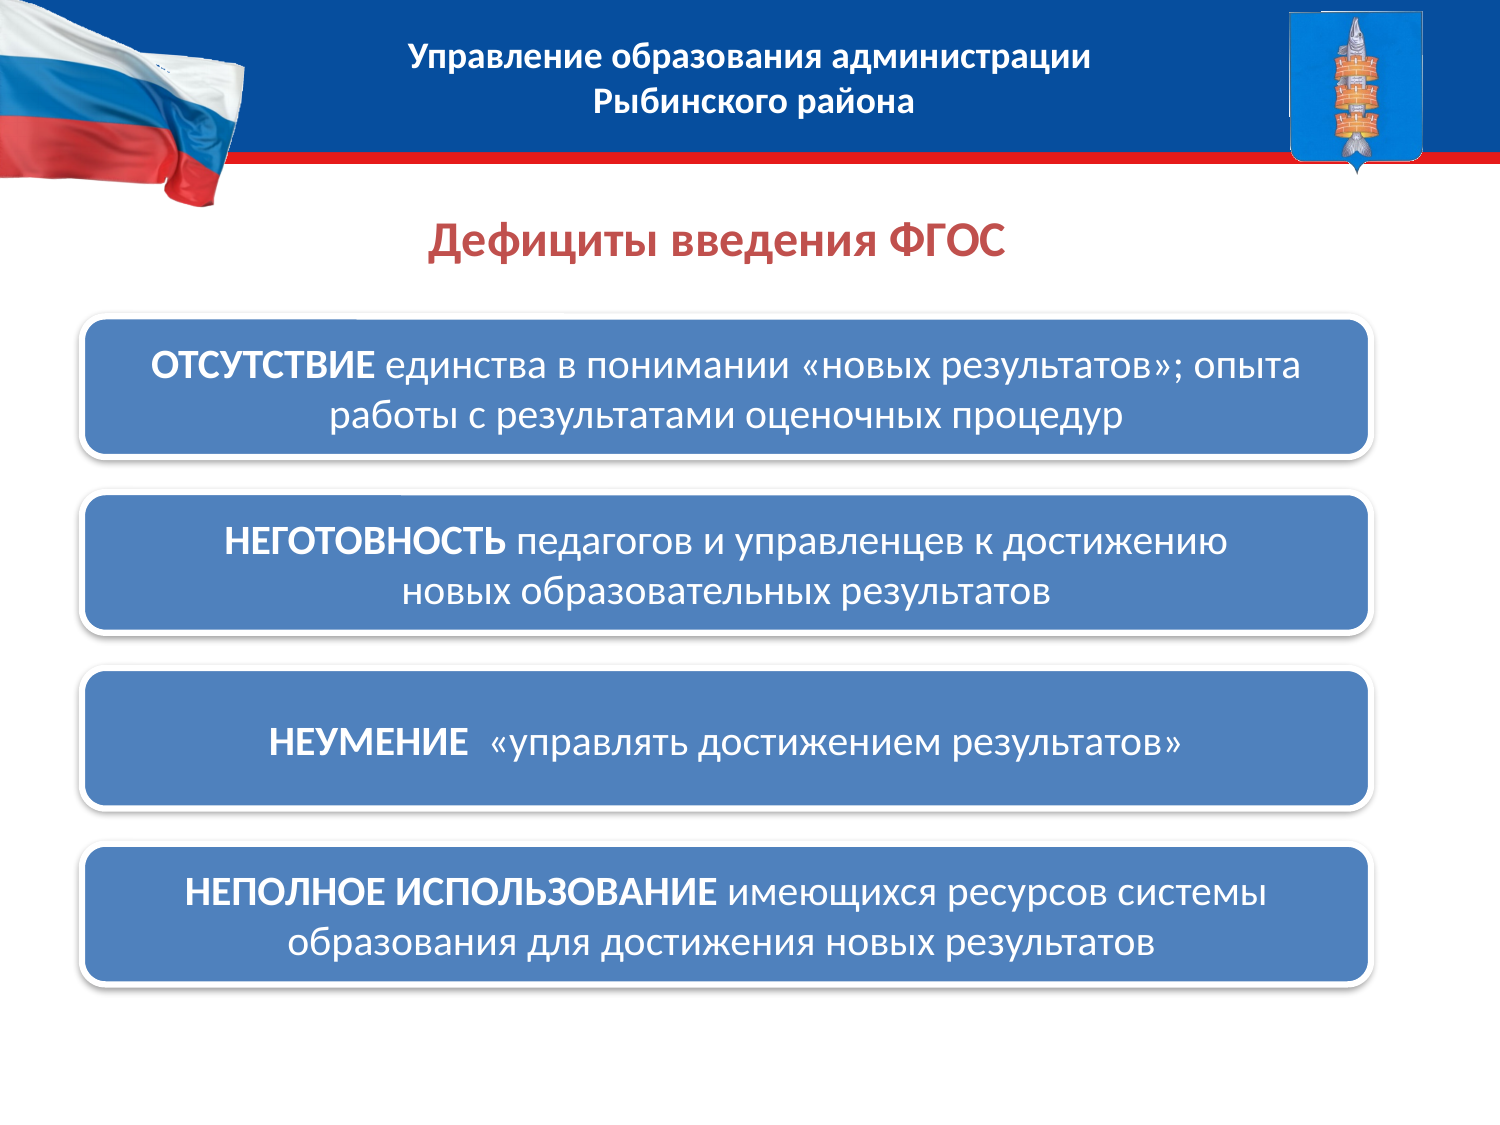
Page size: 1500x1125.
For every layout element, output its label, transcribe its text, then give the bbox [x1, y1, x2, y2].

text_box НЕУМЕНИЕ «управлять достижением результатов» [78, 664, 1375, 812]
text_box [246, 154, 1283, 166]
text_box НЕПОЛНОЕ ИСПОЛЬЗОВАНИЕ имеющихся ресурсов системы образования для достижения новых результатов [78, 840, 1375, 988]
picture [0, 0, 243, 200]
text_box Управление образования администрации Рыбинского района [246, 0, 1500, 154]
text_box ОТСУТСТВИЕ единства в понимании «новых результатов»; опыта работы с результатами оценочных процедур [78, 313, 1375, 461]
text_box НЕГОТОВНОСТЬ педагогов и управленцев к достижению новых образовательных результатов [78, 488, 1375, 636]
text_box [1427, 154, 1500, 166]
picture [1288, 11, 1423, 175]
text_box Дефициты введения ФГОС [413, 199, 1022, 274]
